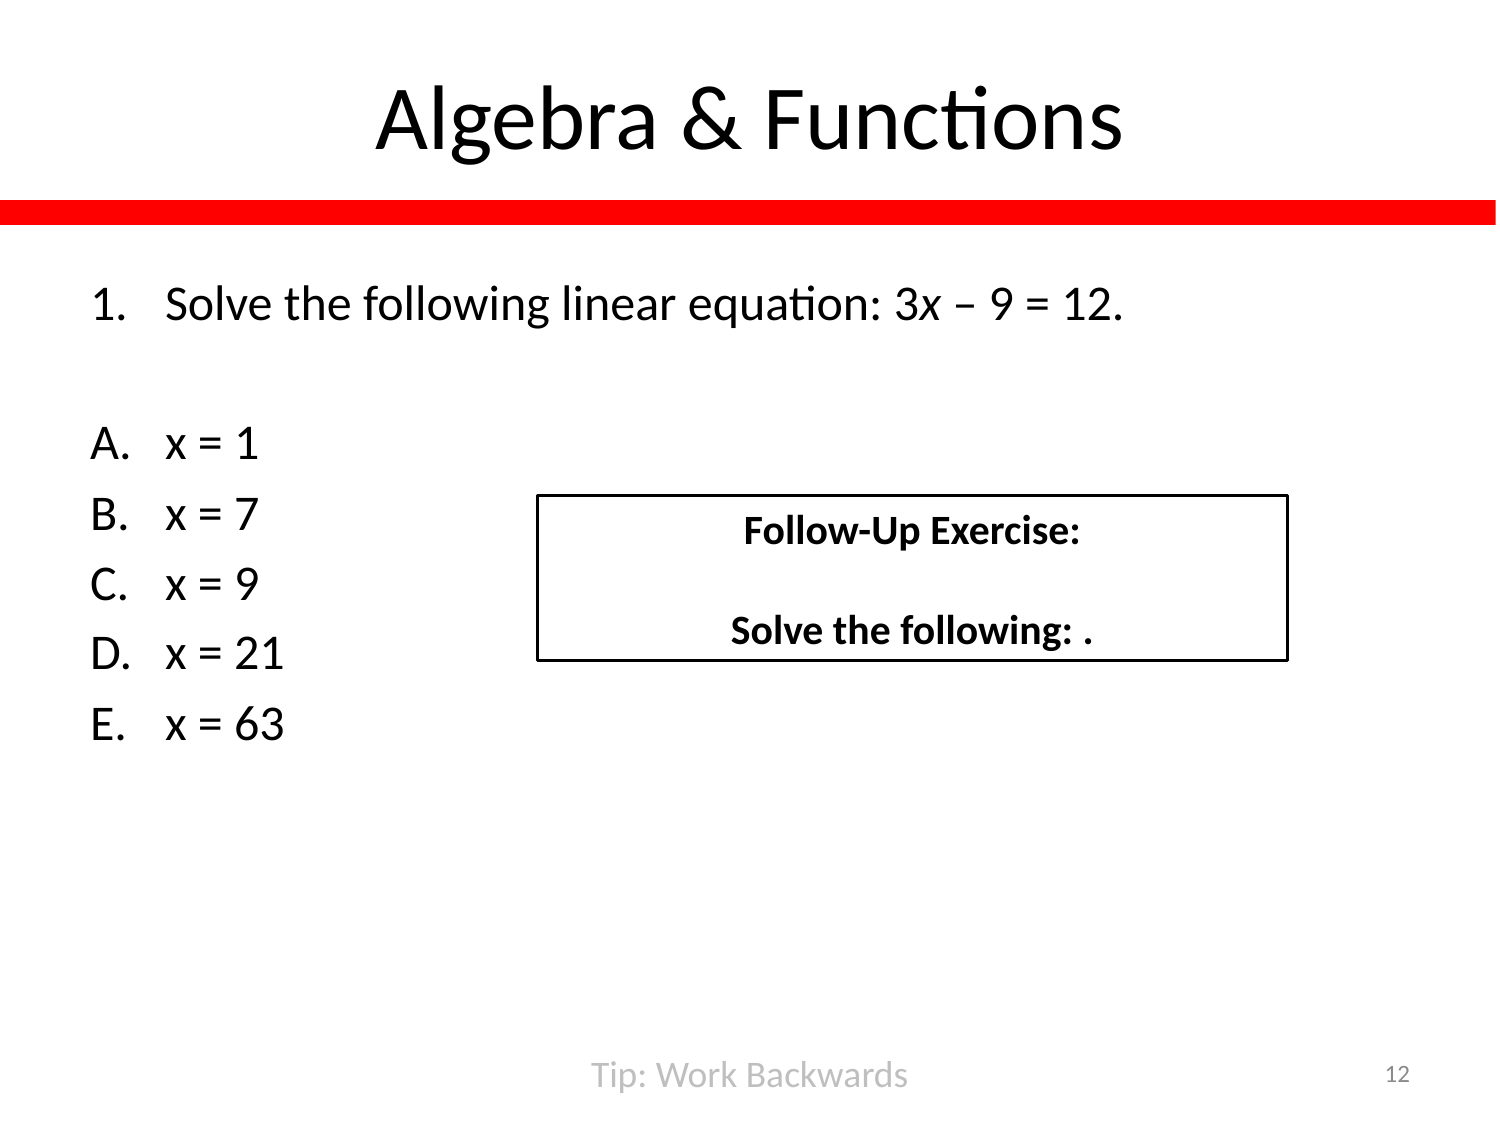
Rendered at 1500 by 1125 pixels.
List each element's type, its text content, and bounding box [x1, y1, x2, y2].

text_box [0, 198, 1498, 227]
title Algebra & Functions [68, 37, 1432, 188]
text_box Tip: Work Backwards [0, 1042, 1500, 1103]
list Solve the following linear equation: 3x – 9 = 12. x = 1 x = 7 x = 9 x = 21 x = 63 [75, 262, 1425, 1025]
